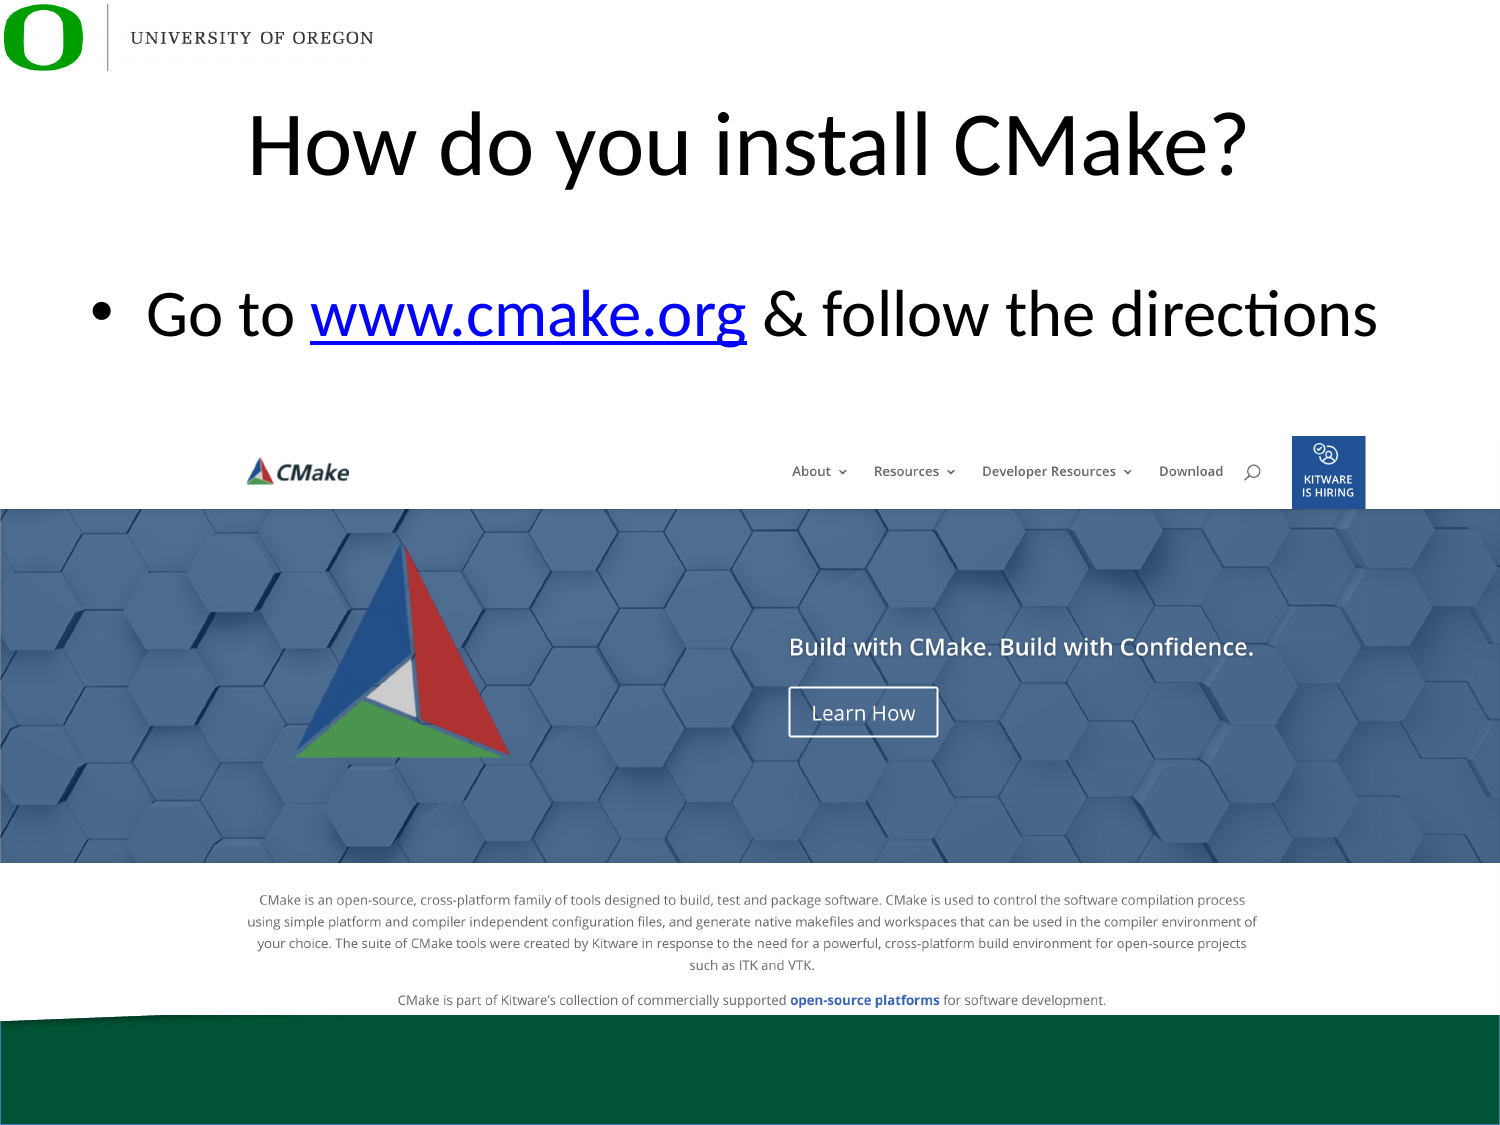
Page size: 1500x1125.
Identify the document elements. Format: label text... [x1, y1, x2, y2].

list Go to www.cmake.org & follow the directions [75, 262, 1425, 434]
title How do you install CMake? [75, 45, 1425, 233]
picture [0, 436, 1500, 1015]
picture [4, 4, 373, 71]
